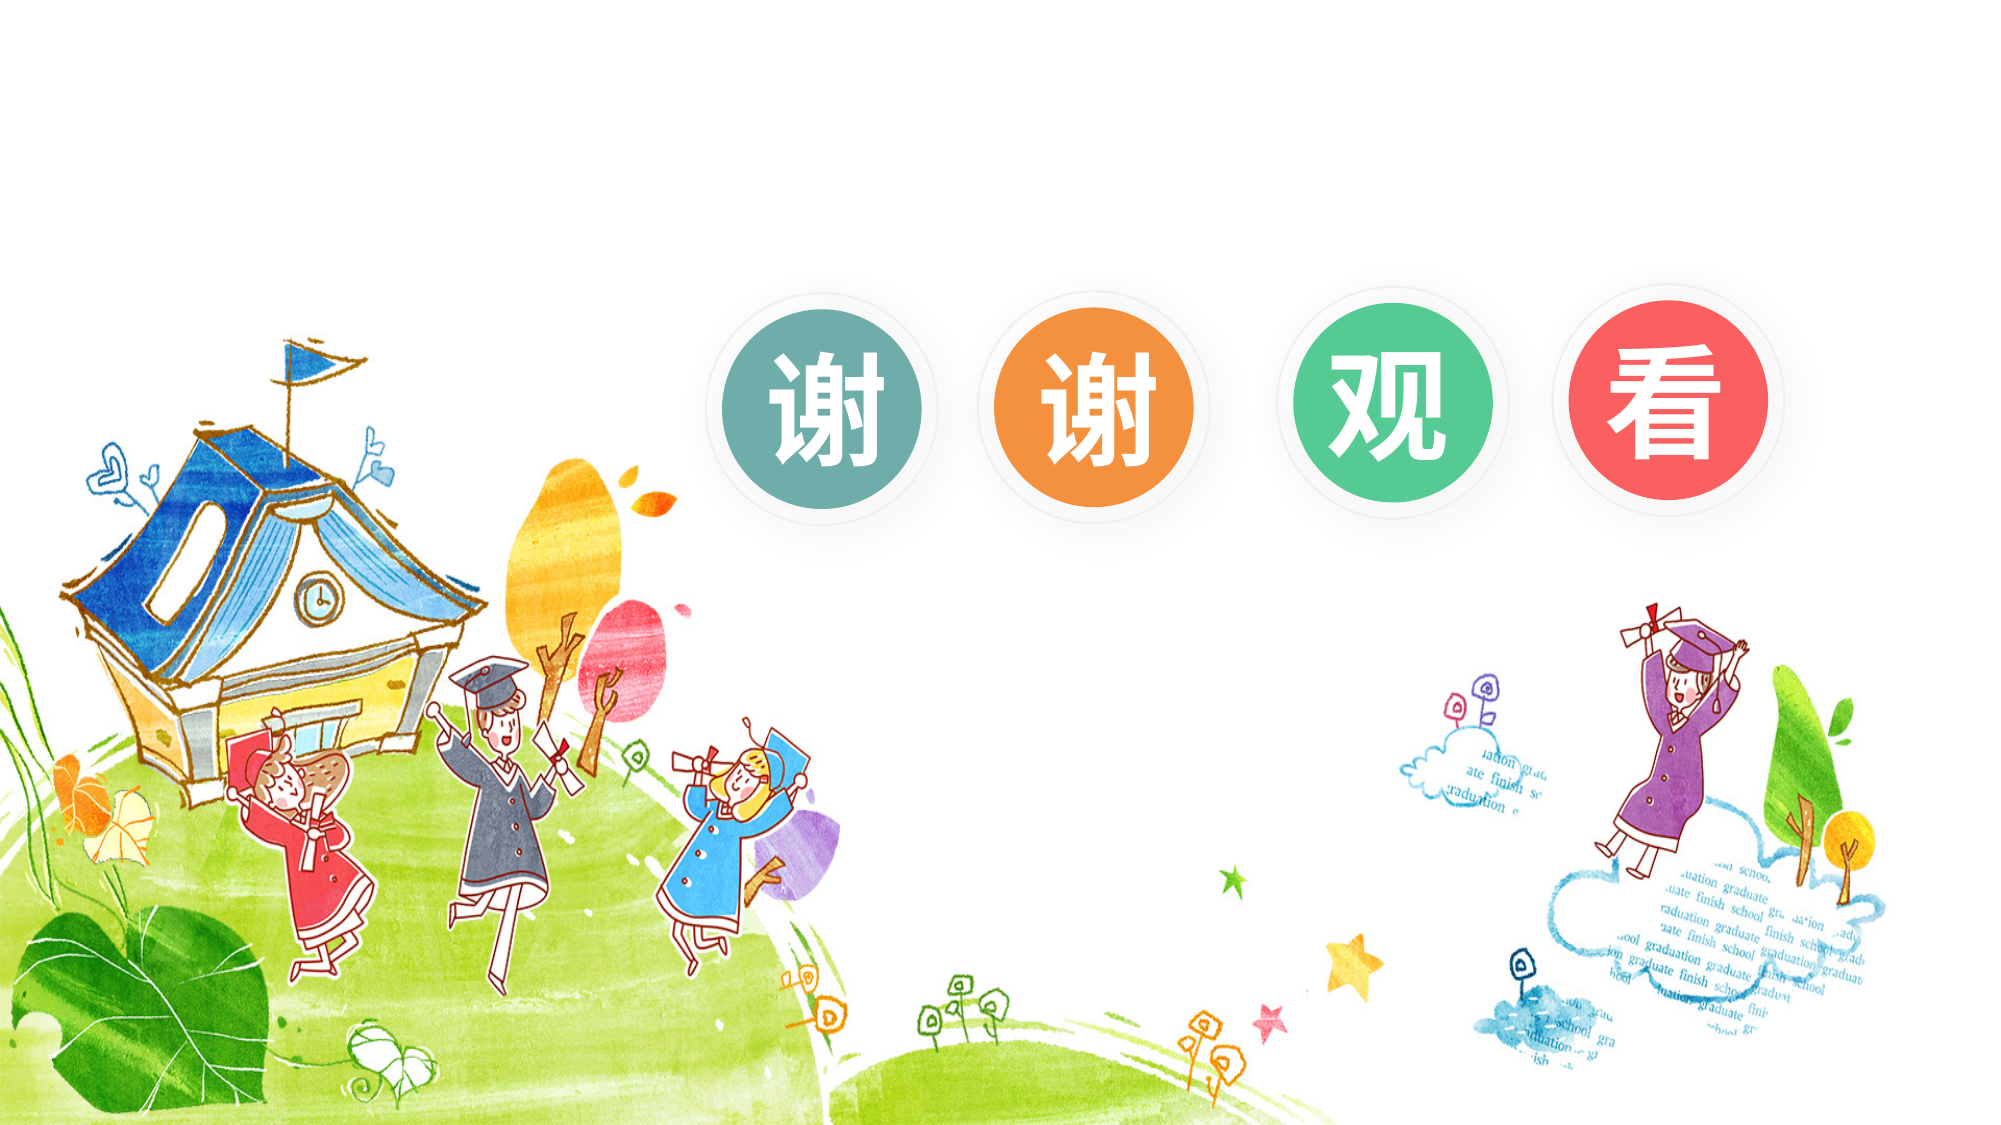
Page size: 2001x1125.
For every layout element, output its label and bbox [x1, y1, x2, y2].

text_box [1552, 284, 1785, 517]
text_box [1277, 286, 1509, 519]
text_box [705, 293, 938, 526]
text_box [977, 291, 1210, 524]
picture [0, 0, 2001, 1125]
